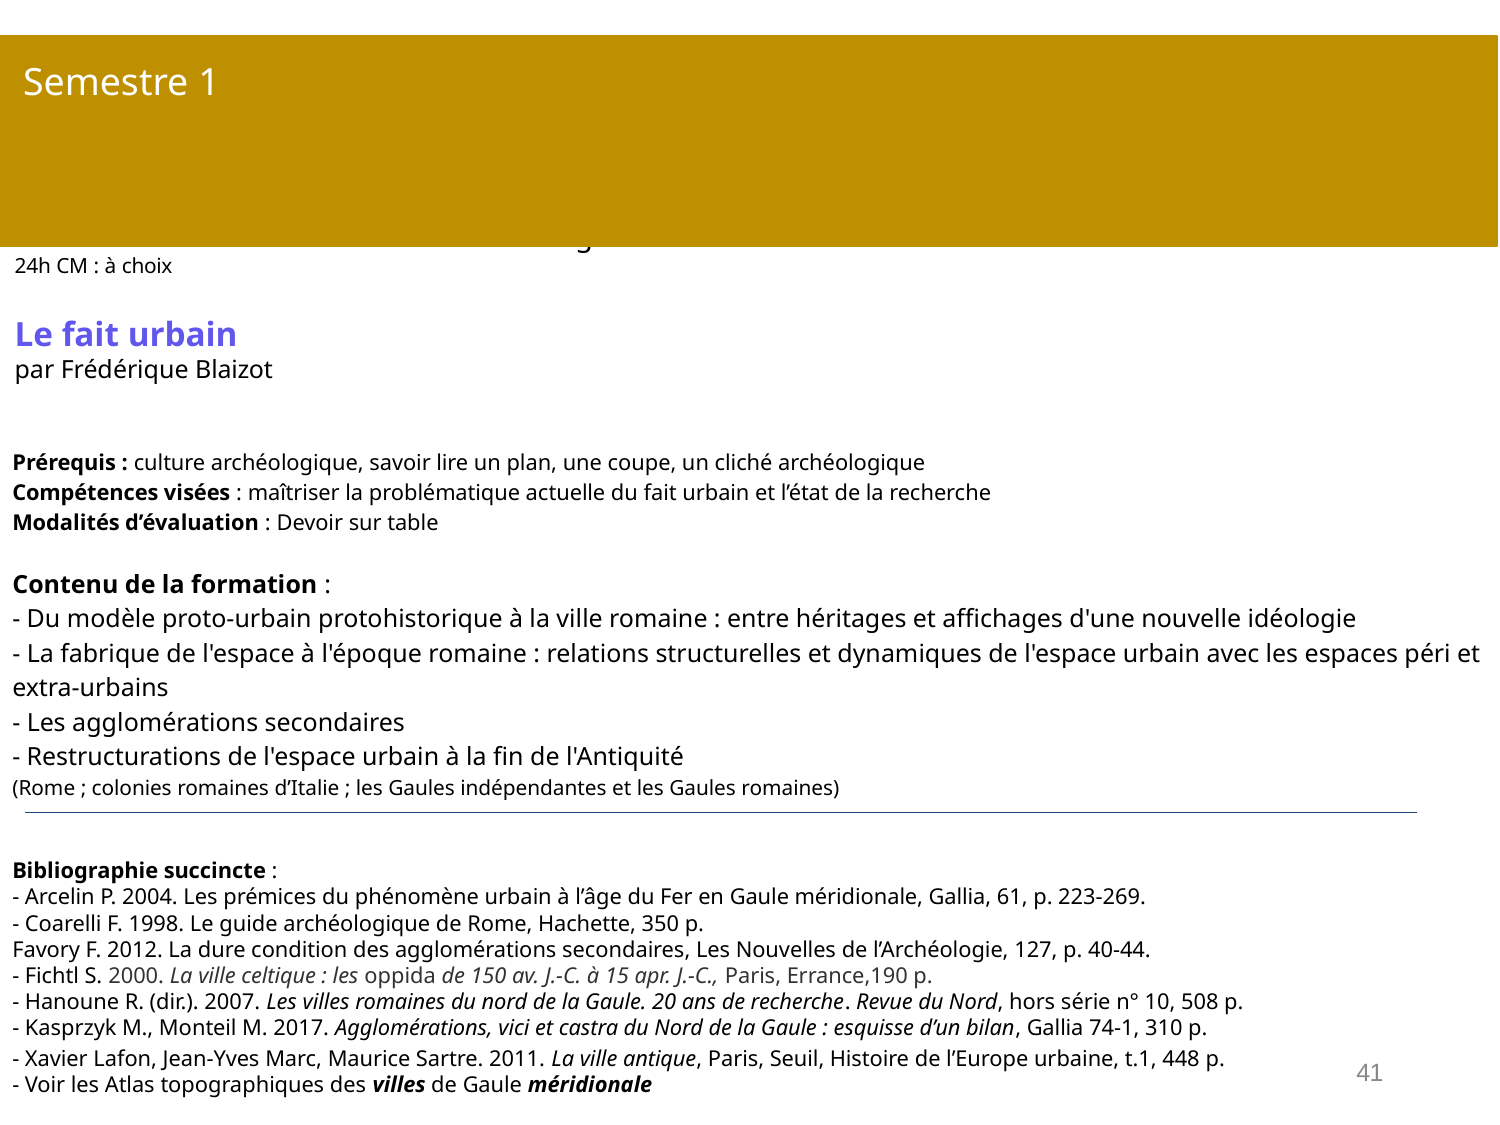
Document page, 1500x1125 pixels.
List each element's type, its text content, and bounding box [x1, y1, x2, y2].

text_box Prérequis : culture archéologique, savoir lire un plan, une coupe, un cliché archéologique Compétences visées : maîtriser la problématique actuelle du fait urbain et l’état de la recherche Modalités d’évaluation : Devoir sur table Contenu de la formation : - Du modèle proto-urbain protohistorique à la ville romaine : entre héritages et affichages d'une nouvelle idéologie - La fabrique de l'espace à l'époque romaine : relations structurelles et dynamiques de l'espace urbain avec les espaces péri et extra-urbains - Les agglomérations secondaires - Restructurations de l'espace urbain à la fin de l'Antiquité (Rome ; colonies romaines d’Italie ; les Gaules indépendantes et les Gaules romaines) Bibliographie succincte : - Arcelin P. 2004. Les prémices du phénomène urbain à l’âge du Fer en Gaule méridionale, Gallia, 61, p. 223-269. - Coarelli F. 1998. Le guide archéologique de Rome, Hachette, 350 p. Favory F. 2012. La dure condition des agglomérations secondaires, Les Nouvelles de l’Archéologie, 127, p. 40-44. - Fichtl S. 2000. La ville celtique : les oppida de 150 av. J.-C. à 15 apr. J.-C., Paris, Errance,190 p. - Hanoune R. (dir.). 2007. Les villes romaines du nord de la Gaule. 20 ans de recherche. Revue du Nord, hors série n° 10, 508 p. - Kasprzyk M., Monteil M. 2017. Agglomérations, vici et castra du Nord de la Gaule : esquisse d’un bilan, Gallia 74-1, 310 p. - Xavier Lafon, Jean-Yves Marc, Maurice Sartre. 2011. La ville antique, Paris, Seuil, Histoire de l’Europe urbaine, t.1, 448 p. - Voir les Atlas topographiques des villes de Gaule méridionale [0, 437, 1498, 1125]
text_box BCC1 – Conduire une analyse scientifique dans l'étude des mondes anciens UE2 - Séminaires de recherche : Archéologie romaine 24h CM : à choix Le fait urbain par Frédérique Blaizot [12, 246, 1488, 384]
title Semestre 1 [0, 36, 1498, 246]
